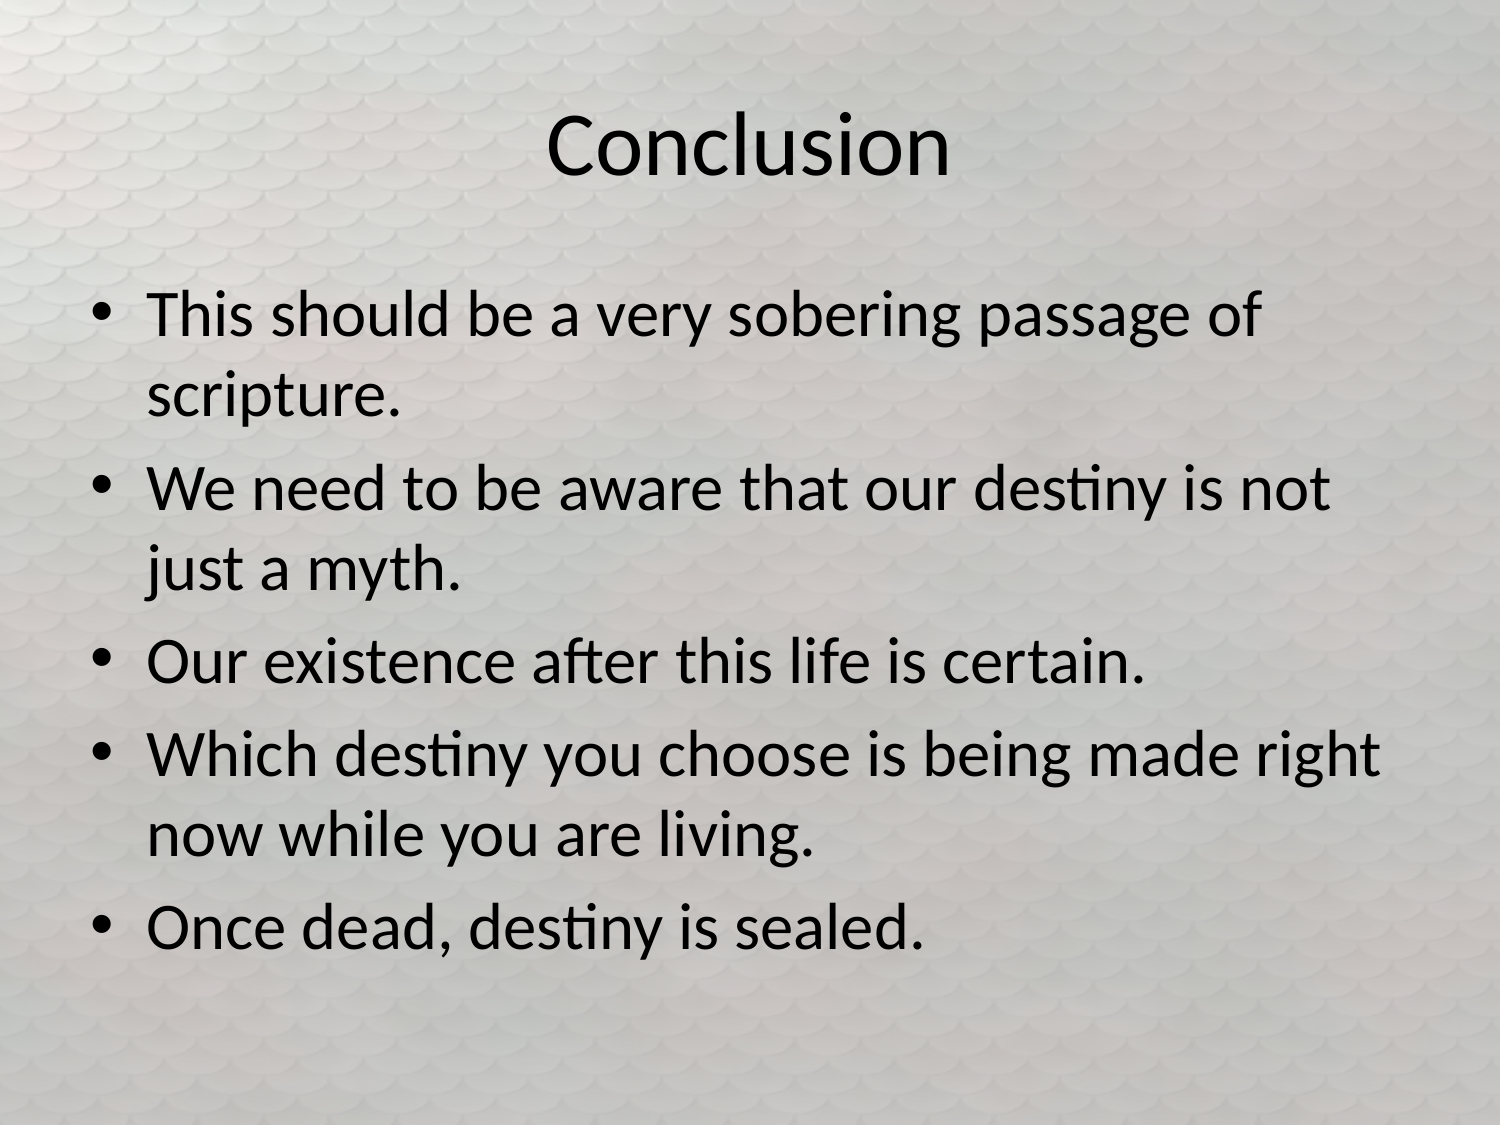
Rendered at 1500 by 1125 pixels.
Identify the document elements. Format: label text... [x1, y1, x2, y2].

title Conclusion [75, 45, 1425, 233]
list This should be a very sobering passage of scripture. We need to be aware that our destiny is not just a myth. Our existence after this life is certain. Which destiny you choose is being made right now while you are living. Once dead, destiny is sealed. [75, 262, 1425, 1005]
